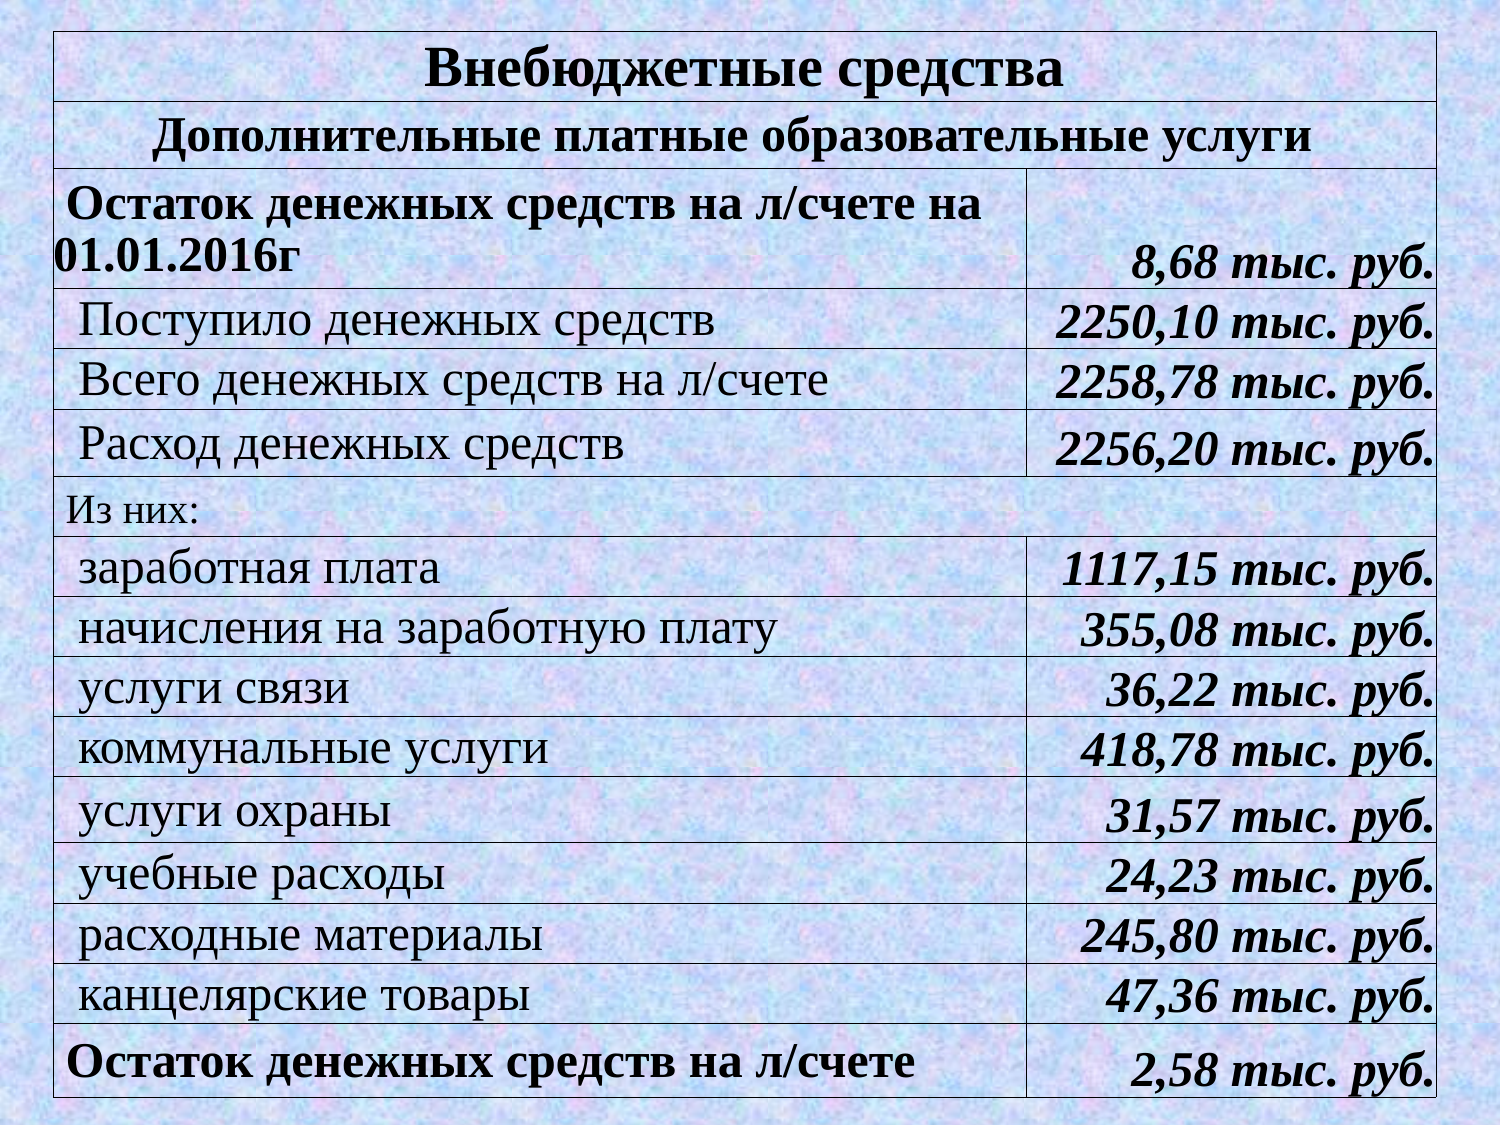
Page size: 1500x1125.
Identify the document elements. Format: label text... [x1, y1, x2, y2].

table_cell расходные материалы [54, 904, 1026, 963]
table_cell коммунальные услуги [54, 717, 1026, 776]
table_cell Остаток денежных средств на л/счете [54, 1024, 1026, 1097]
table_cell 2258,78 тыс. руб. [1027, 349, 1436, 409]
table_cell 418,78 тыс. руб. [1027, 717, 1436, 776]
table_cell начисления на заработную плату [54, 597, 1026, 656]
table_cell 245,80 тыс. руб. [1027, 904, 1436, 963]
table_cell Дополнительные платные образовательные услуги [54, 102, 1436, 168]
table_cell 36,22 тыс. руб. [1027, 657, 1436, 716]
table_cell учебные расходы [54, 843, 1026, 903]
table_cell услуги охраны [54, 777, 1026, 842]
table_cell Поступило денежных средств [54, 289, 1026, 348]
table_cell канцелярские товары [54, 964, 1026, 1023]
table_cell Остаток денежных средств на л/счете на 01.01.2016г [54, 169, 1026, 288]
table_cell 355,08 тыс. руб. [1027, 597, 1436, 656]
table_cell 2250,10 тыс. руб. [1027, 289, 1436, 348]
table_cell 2,58 тыс. руб. [1027, 1024, 1436, 1097]
table_cell 1117,15 тыс. руб. [1027, 537, 1436, 596]
table_cell Расход денежных средств [54, 410, 1026, 476]
table_cell 2256,20 тыс. руб. [1027, 410, 1436, 476]
table_cell 24,23 тыс. руб. [1027, 843, 1436, 903]
table_cell 31,57 тыс. руб. [1027, 777, 1436, 842]
table_cell Из них: [54, 477, 1436, 536]
table_cell Всего денежных средств на л/счете [54, 349, 1026, 409]
table_header Внебюджетные средства [54, 32, 1436, 101]
table_cell 47,36 тыс. руб. [1027, 964, 1436, 1023]
table_cell 8,68 тыс. руб. [1027, 169, 1436, 288]
table_cell заработная плата [54, 537, 1026, 596]
picture [0, 0, 1500, 1125]
table_cell услуги связи [54, 657, 1026, 716]
